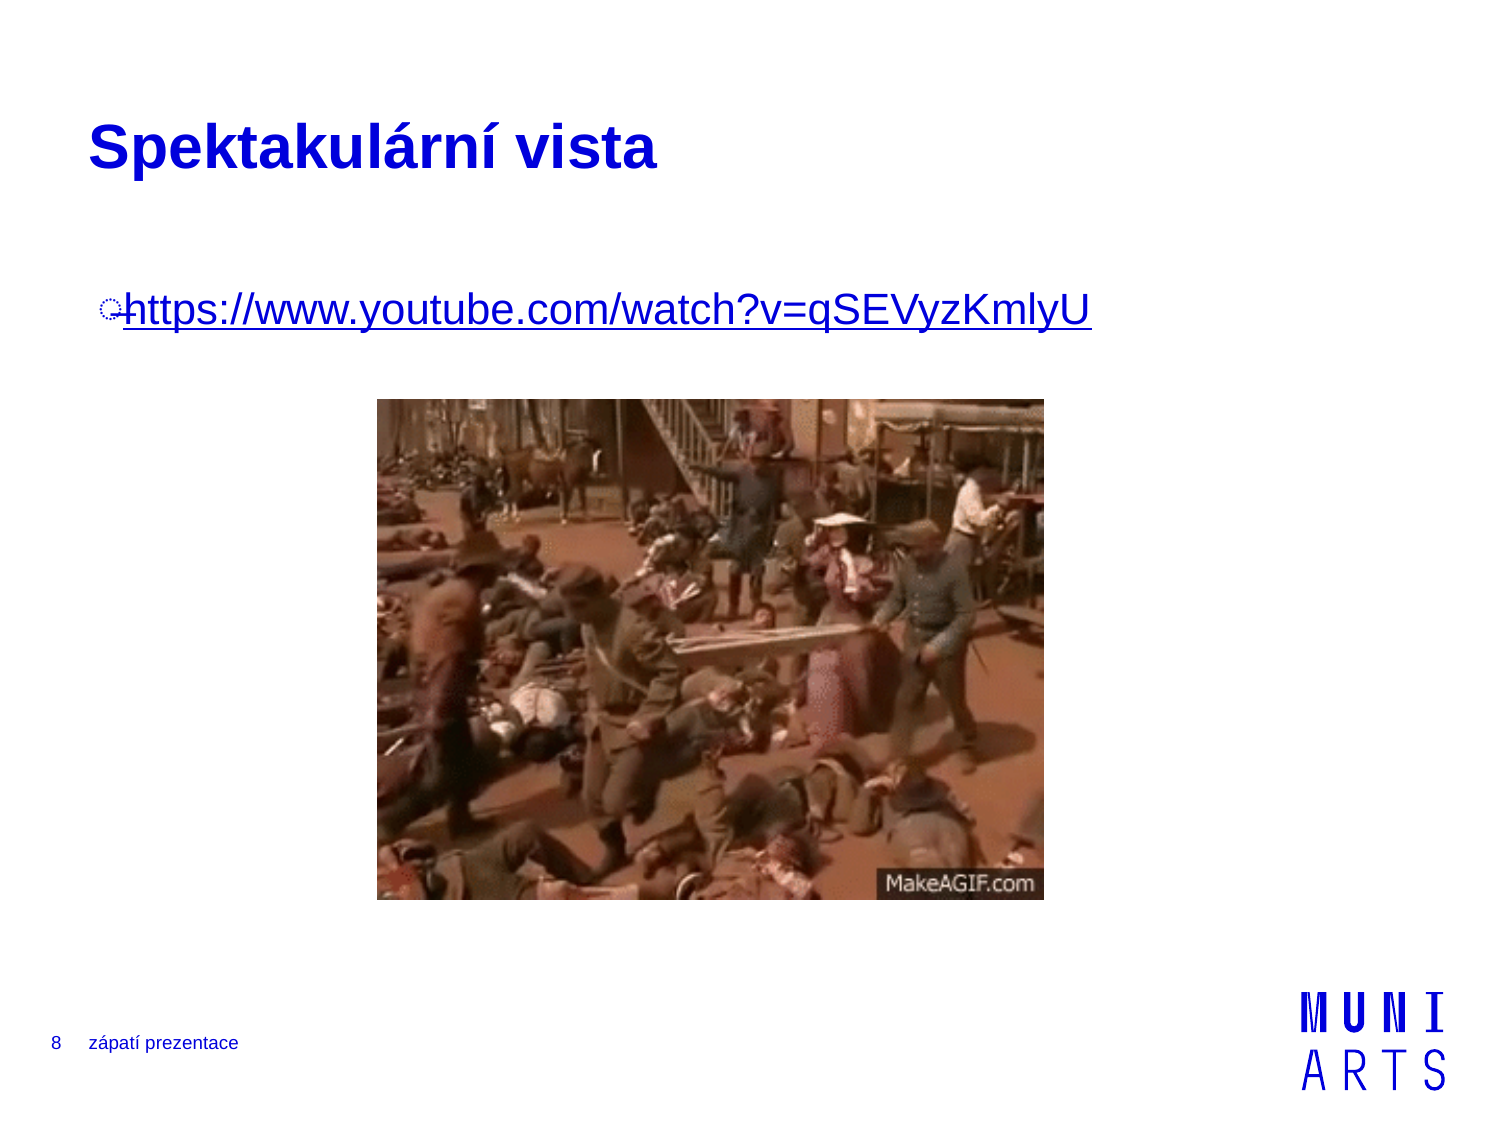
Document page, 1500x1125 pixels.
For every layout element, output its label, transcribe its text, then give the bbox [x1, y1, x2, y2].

footer zápatí prezentace [88, 1021, 1063, 1063]
picture [377, 399, 1045, 901]
title Spektakulární vista [88, 118, 1412, 193]
list https://www.youtube.com/watch?v=qSEVyzKmlyU [88, 277, 1412, 957]
slide_number 8 [50, 1021, 82, 1063]
